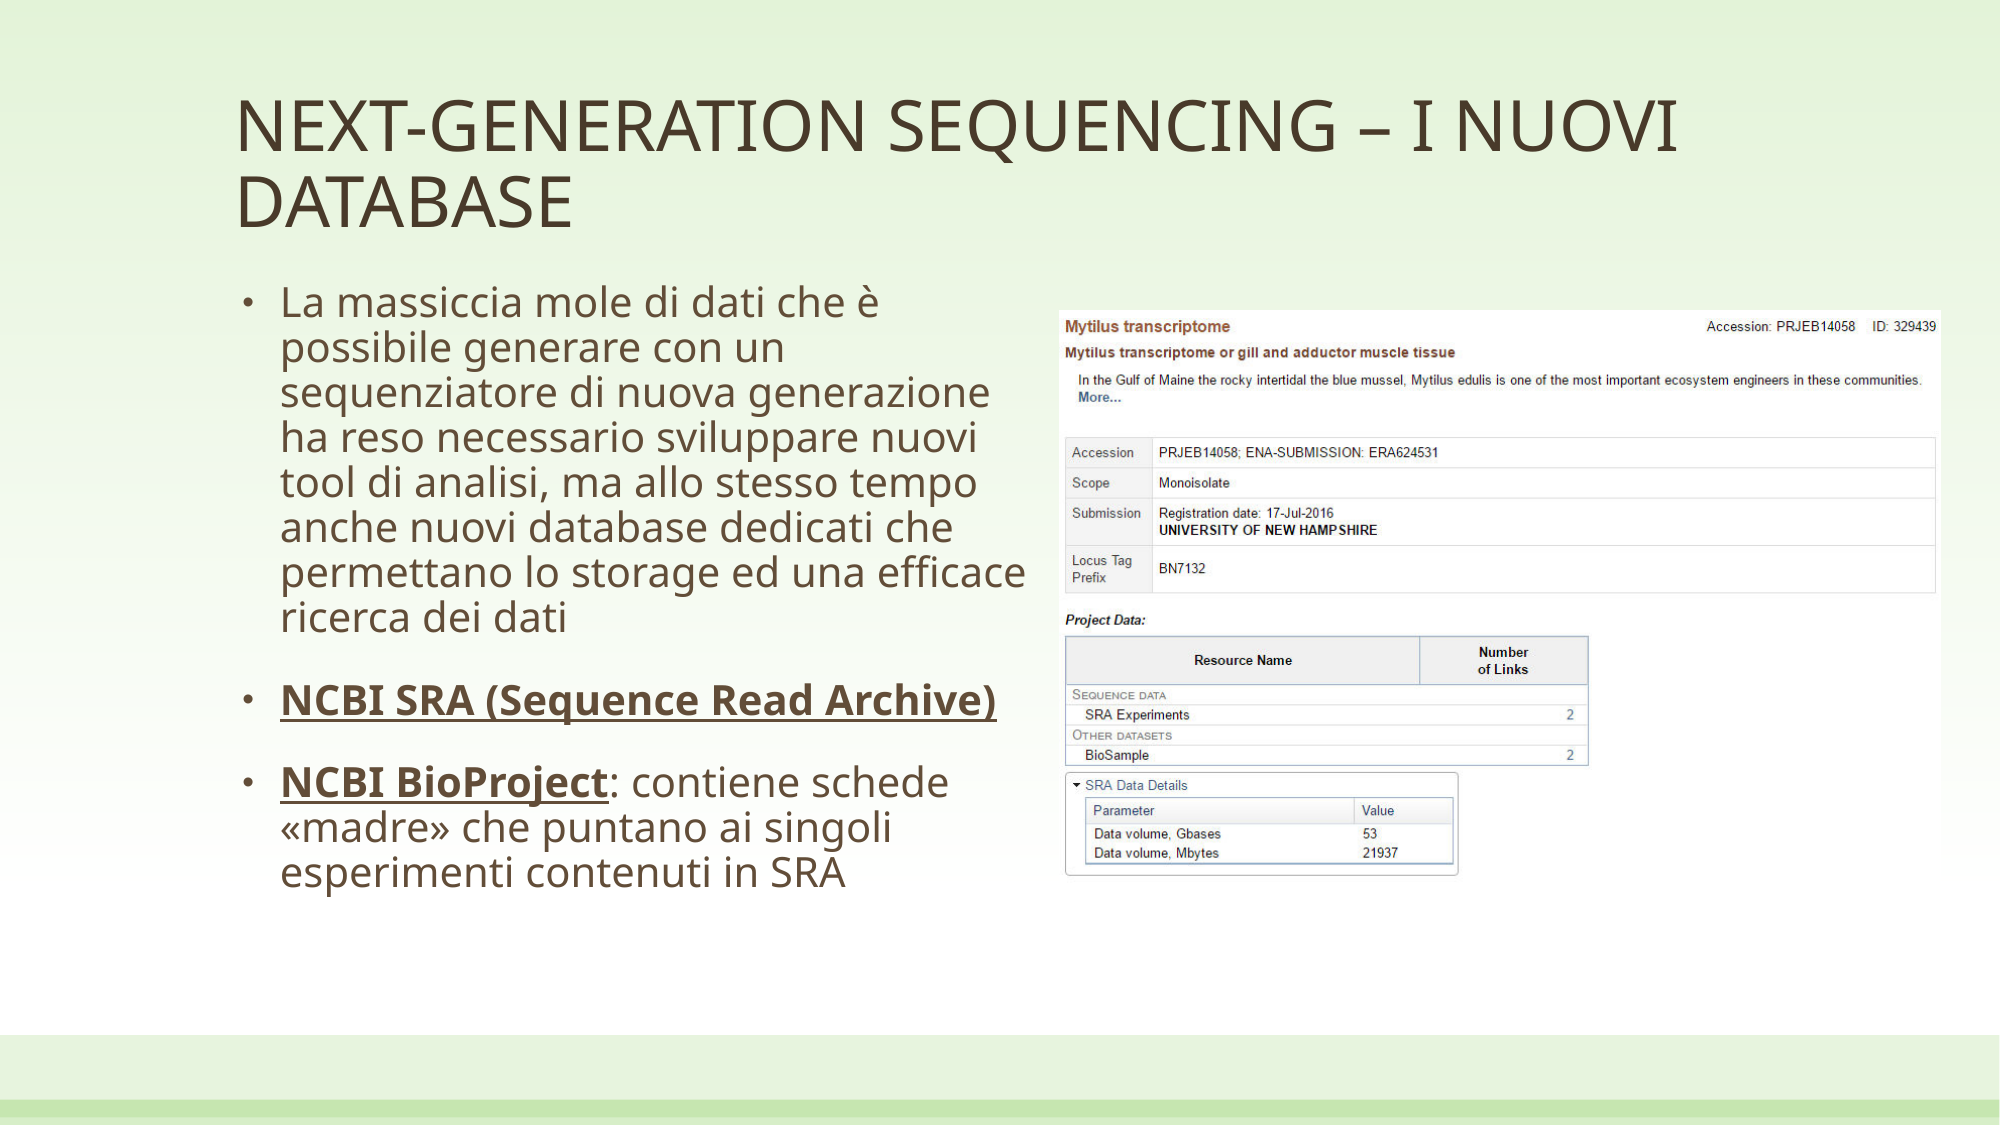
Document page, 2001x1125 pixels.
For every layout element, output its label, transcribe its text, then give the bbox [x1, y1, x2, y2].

picture [1059, 310, 1941, 902]
title NEXT-GENERATION SEQUENCING – I NUOVI DATABASE [219, 71, 1780, 251]
list La massiccia mole di dati che è possibile generare con un sequenziatore di nuova generazione ha reso necessario sviluppare nuovi tool di analisi, ma allo stesso tempo anche nuovi database dedicati che permettano lo storage ed una efficace ricerca dei dati NCBI SRA (Sequence Read Archive) NCBI BioProject: contiene schede «madre» che puntano ai singoli esperimenti contenuti in SRA [219, 274, 1045, 987]
